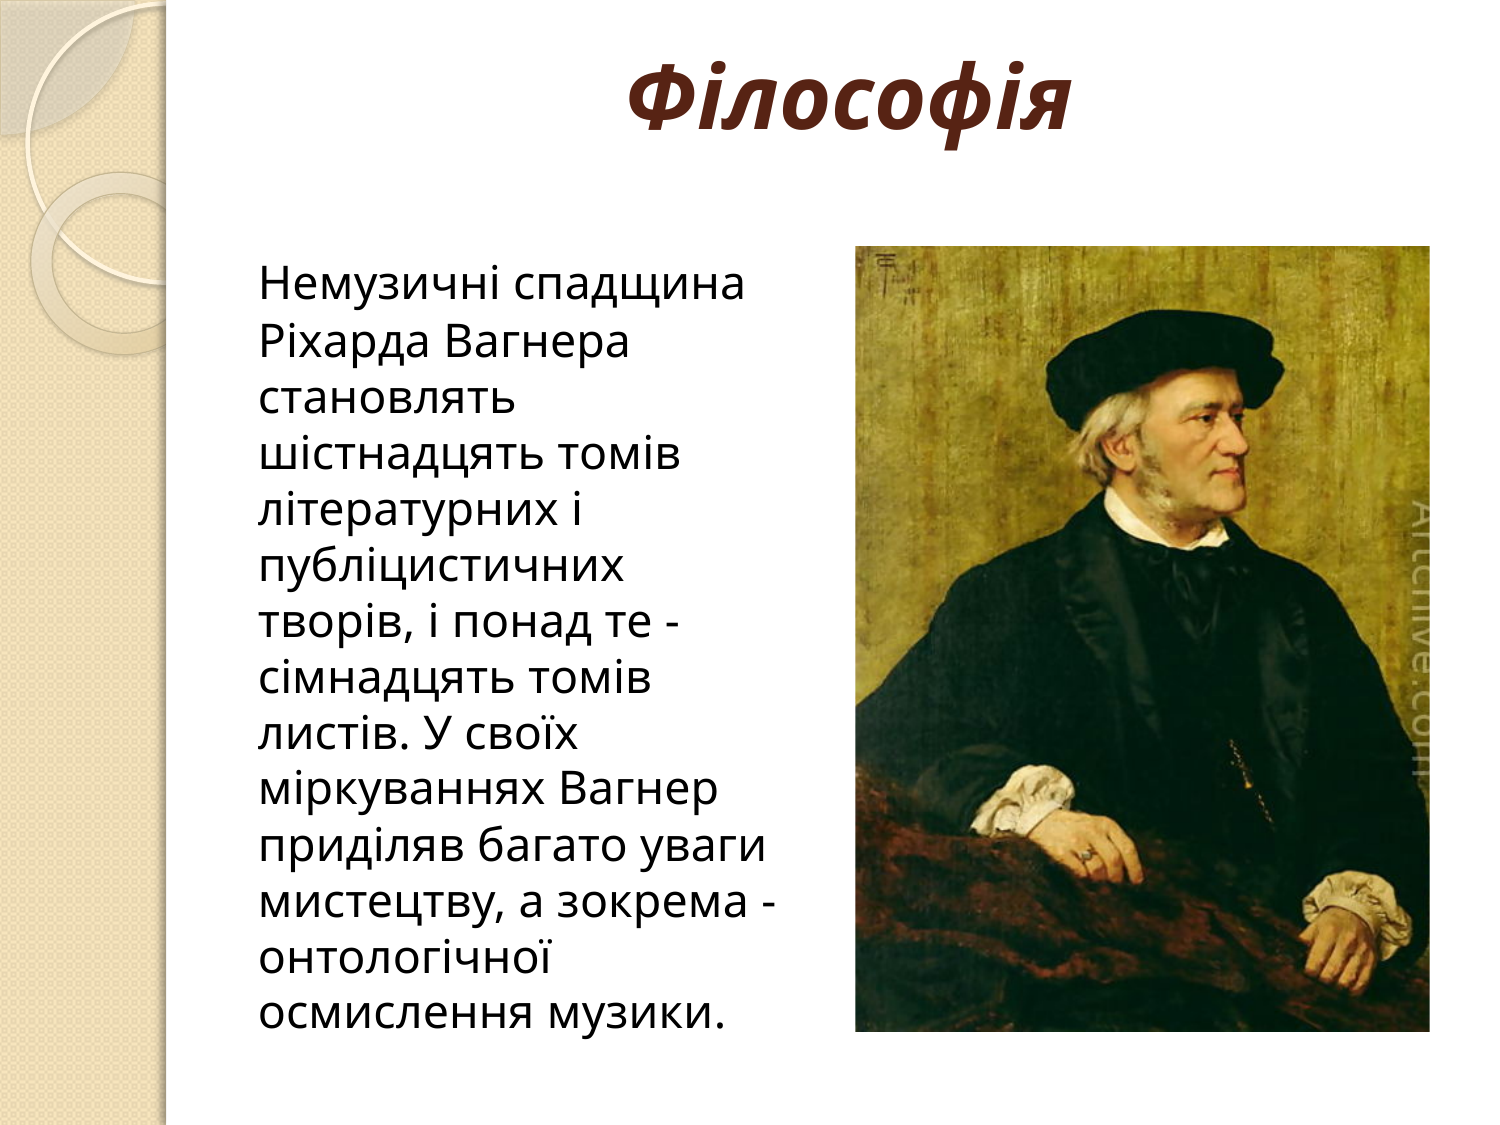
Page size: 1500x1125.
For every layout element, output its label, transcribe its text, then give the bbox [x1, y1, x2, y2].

picture [855, 245, 1430, 1032]
title Філософія [234, 0, 1465, 188]
list Немузичні спадщина Ріхарда Вагнера становлять шістнадцять томів літературних і публіцистичних творів, і понад те - сімнадцять томів листів. У своїх міркуваннях Вагнер приділяв багато уваги мистецтву, а зокрема - онтологічної осмислення музики. [187, 234, 808, 1064]
